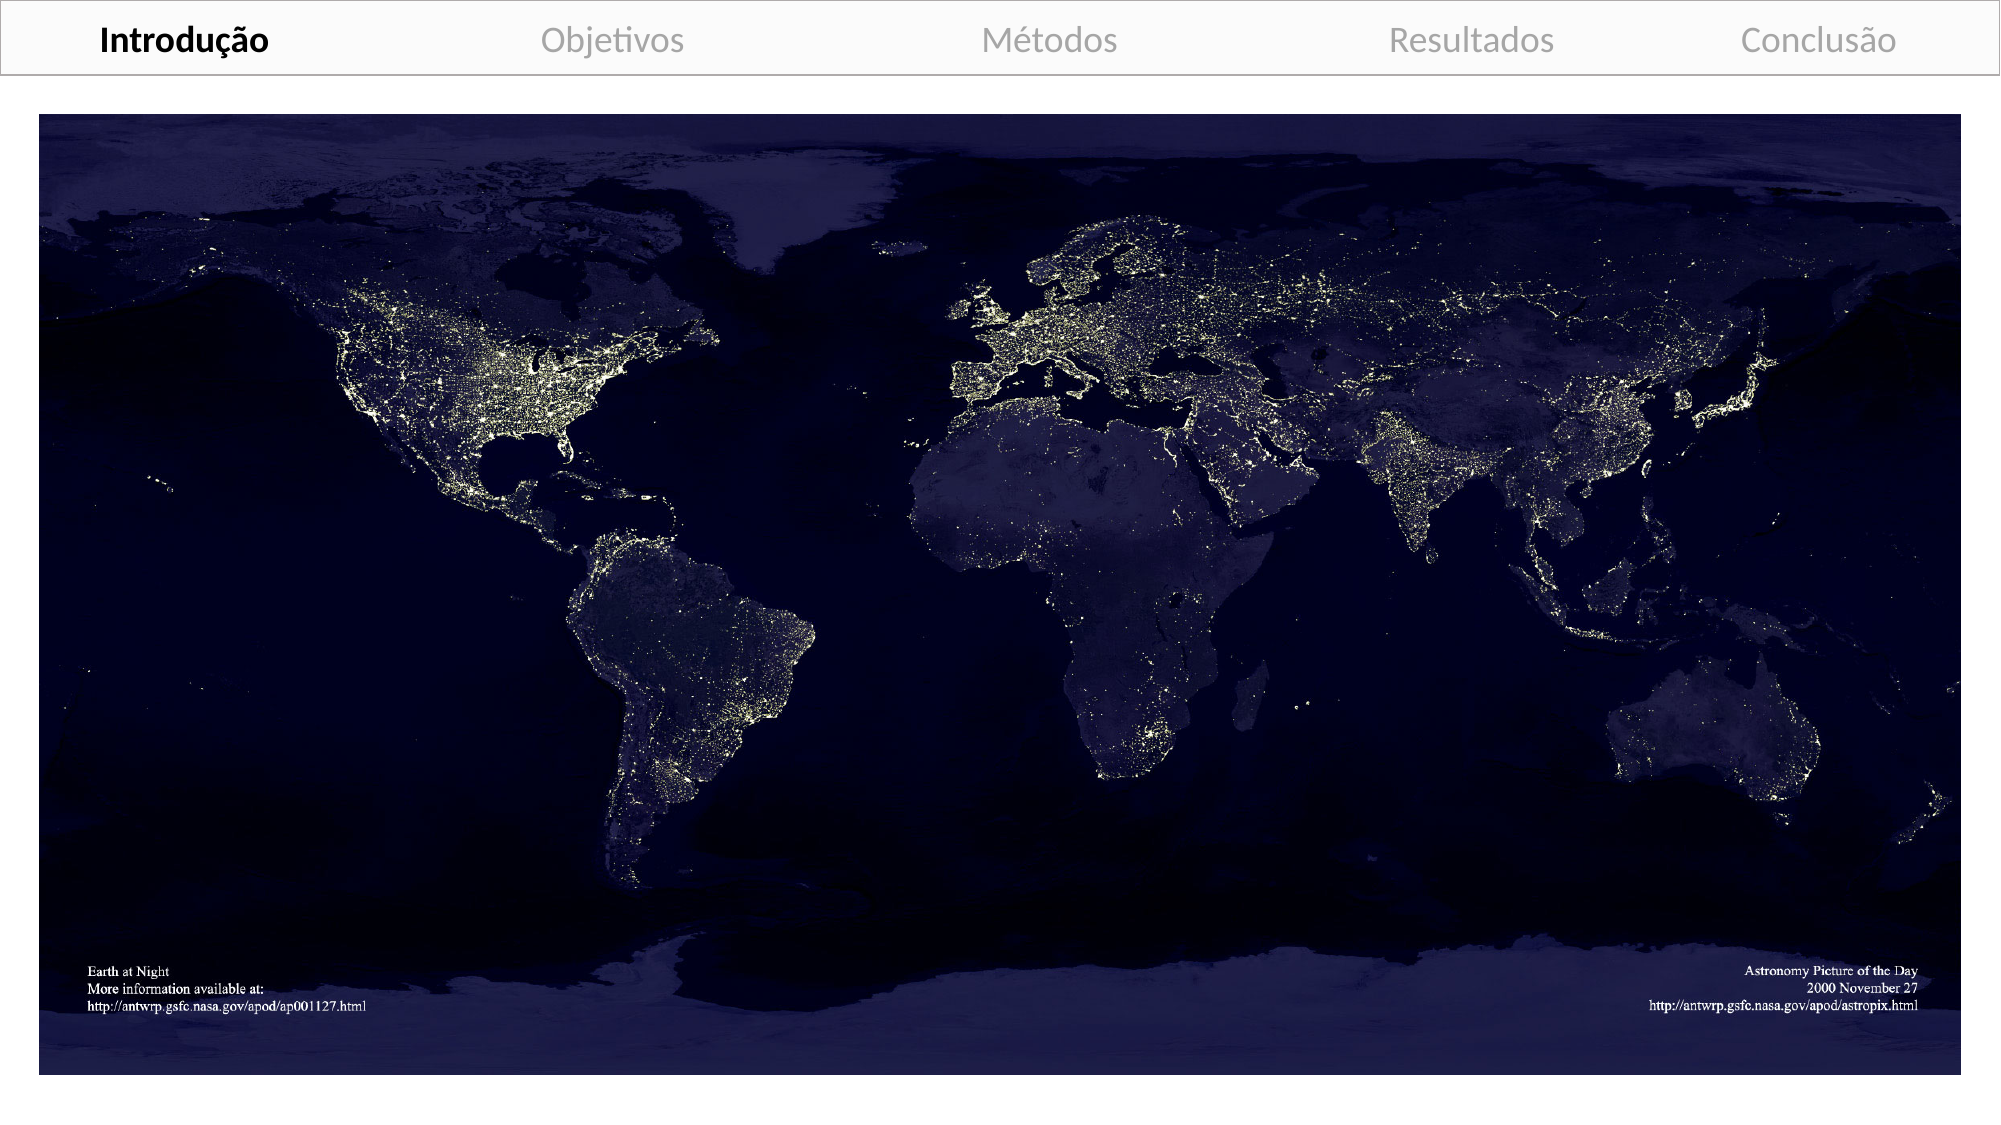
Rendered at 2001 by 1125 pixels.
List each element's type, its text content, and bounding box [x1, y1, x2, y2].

text_box Introdução Objetivos Métodos Resultados Conclusão [0, 0, 2000, 75]
picture [39, 114, 1961, 1075]
